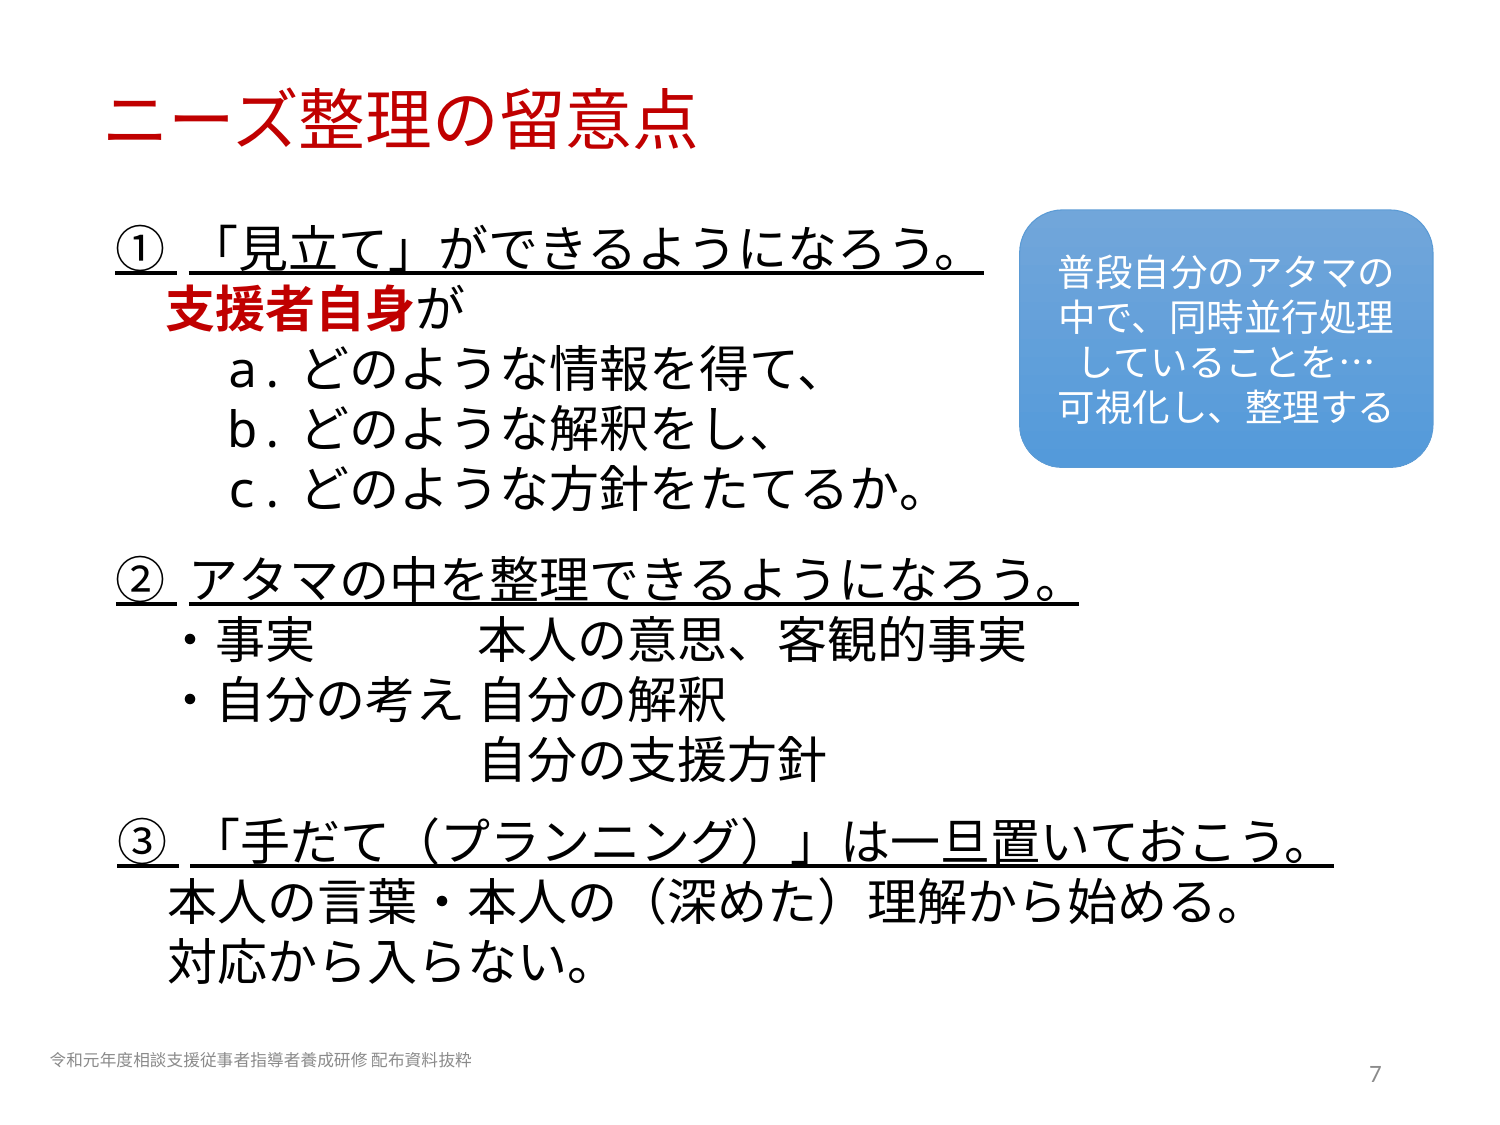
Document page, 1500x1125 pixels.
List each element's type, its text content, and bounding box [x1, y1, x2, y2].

text_box ① 「見立て」ができるようになろう。 支援者自身が a.どのような情報を得て、 b.どのような解釈をし、 c.どのような方針をたてるか。 [100, 209, 1500, 525]
text_box 普段自分のアタマの中で、同時並行処理していることを… 可視化し、整理する [1019, 209, 1434, 468]
footer 令和元年度相談支援従事者指導者養成研修 配布資料抜粋 [26, 1042, 496, 1077]
text_box ③ 「手だて（プランニング）」は一旦置いておこう。 本人の言葉・本人の（深めた）理解から始める。 対応から入らない。 [102, 803, 1500, 998]
title ニーズ整理の留意点 [87, 13, 1381, 232]
text_box ② アタマの中を整理できるようになろう。 ・事実 本人の意思、客観的事実 ・自分の考え 自分の解釈 自分の支援方針 [101, 541, 1094, 796]
slide_number 7 [1059, 1042, 1397, 1103]
